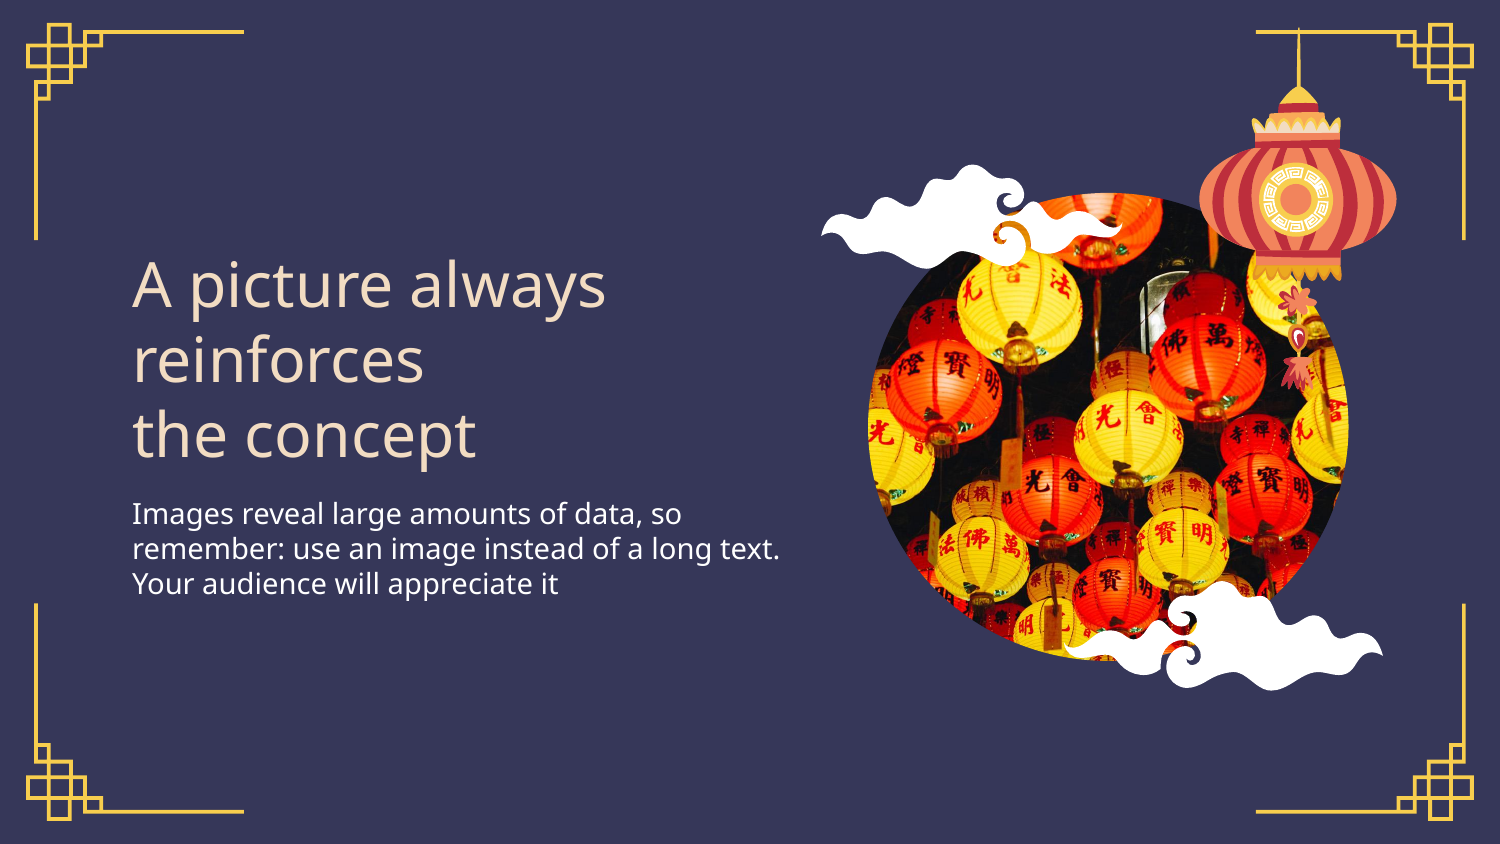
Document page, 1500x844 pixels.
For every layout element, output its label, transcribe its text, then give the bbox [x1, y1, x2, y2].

text_box [821, 213, 862, 254]
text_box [1193, 26, 1399, 392]
text_box [1125, 669, 1161, 676]
text_box [1166, 632, 1383, 691]
text_box [923, 164, 1024, 191]
picture [867, 192, 1349, 662]
title A picture always reinforces the concept [116, 229, 822, 480]
subtitle Images reveal large amounts of data, so remember: use an image instead of a long text. Your audience will appreciate it [116, 480, 822, 683]
